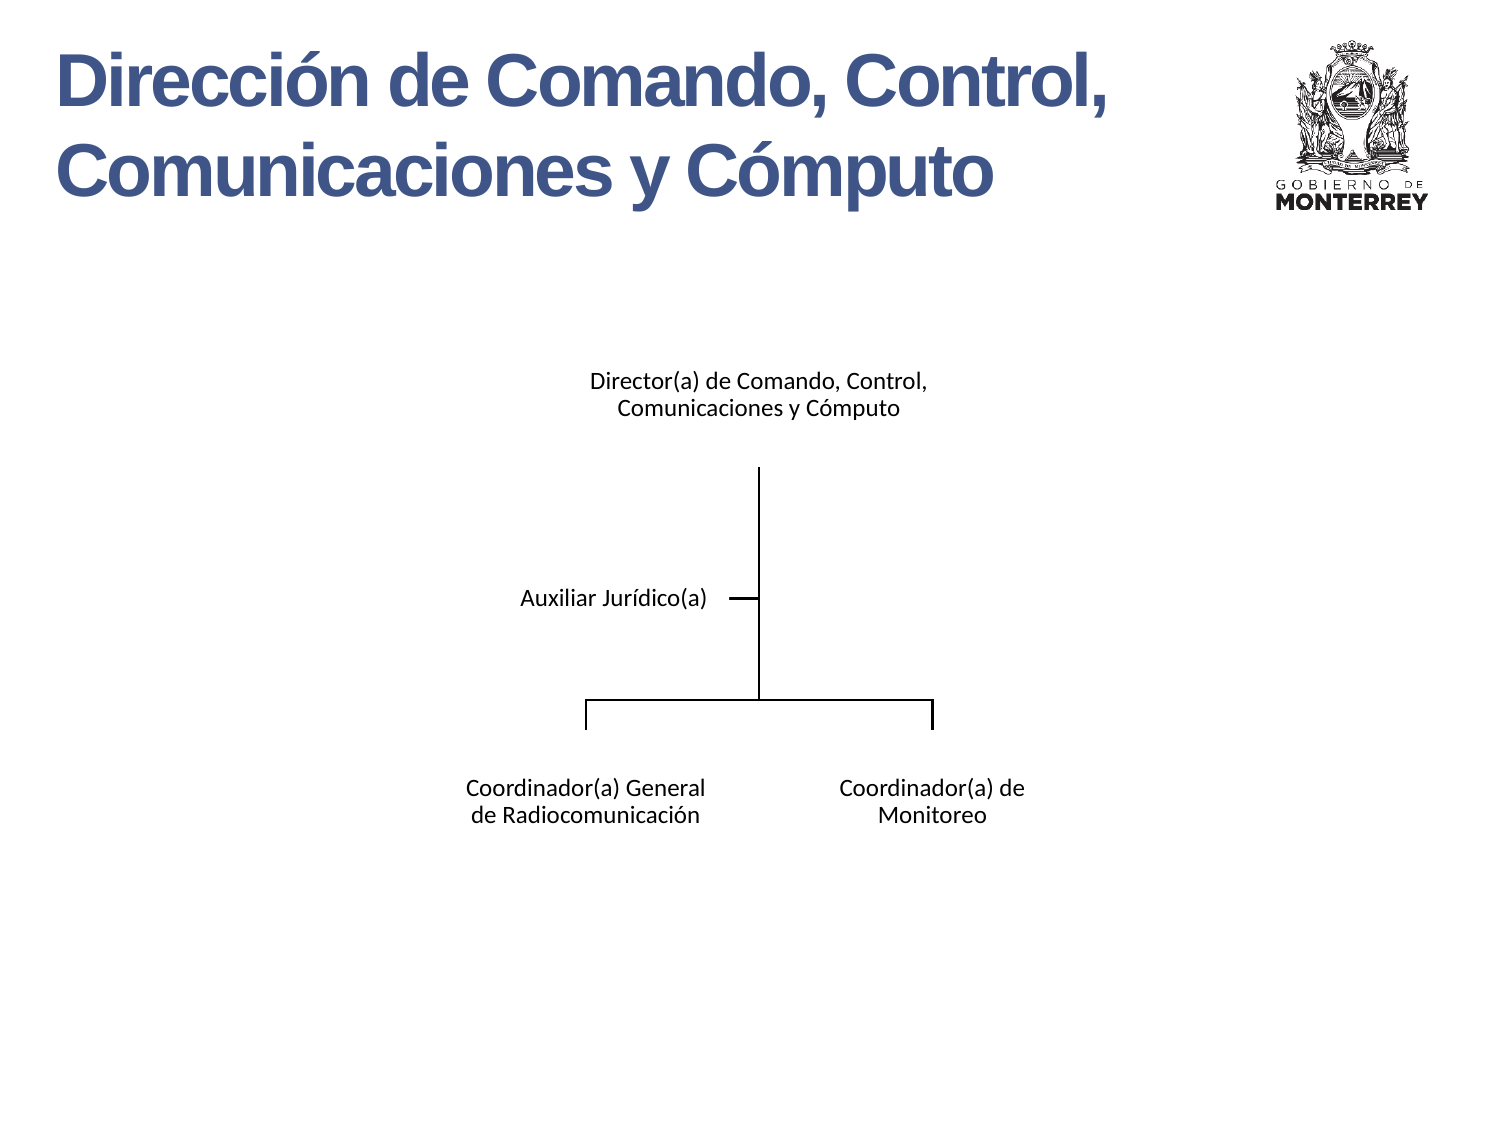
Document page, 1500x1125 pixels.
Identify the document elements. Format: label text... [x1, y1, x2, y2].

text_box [278, 323, 1240, 874]
text_box Dirección de Comando, Control, Comunicaciones y Cómputo [41, 23, 1161, 219]
picture [1257, 30, 1447, 220]
